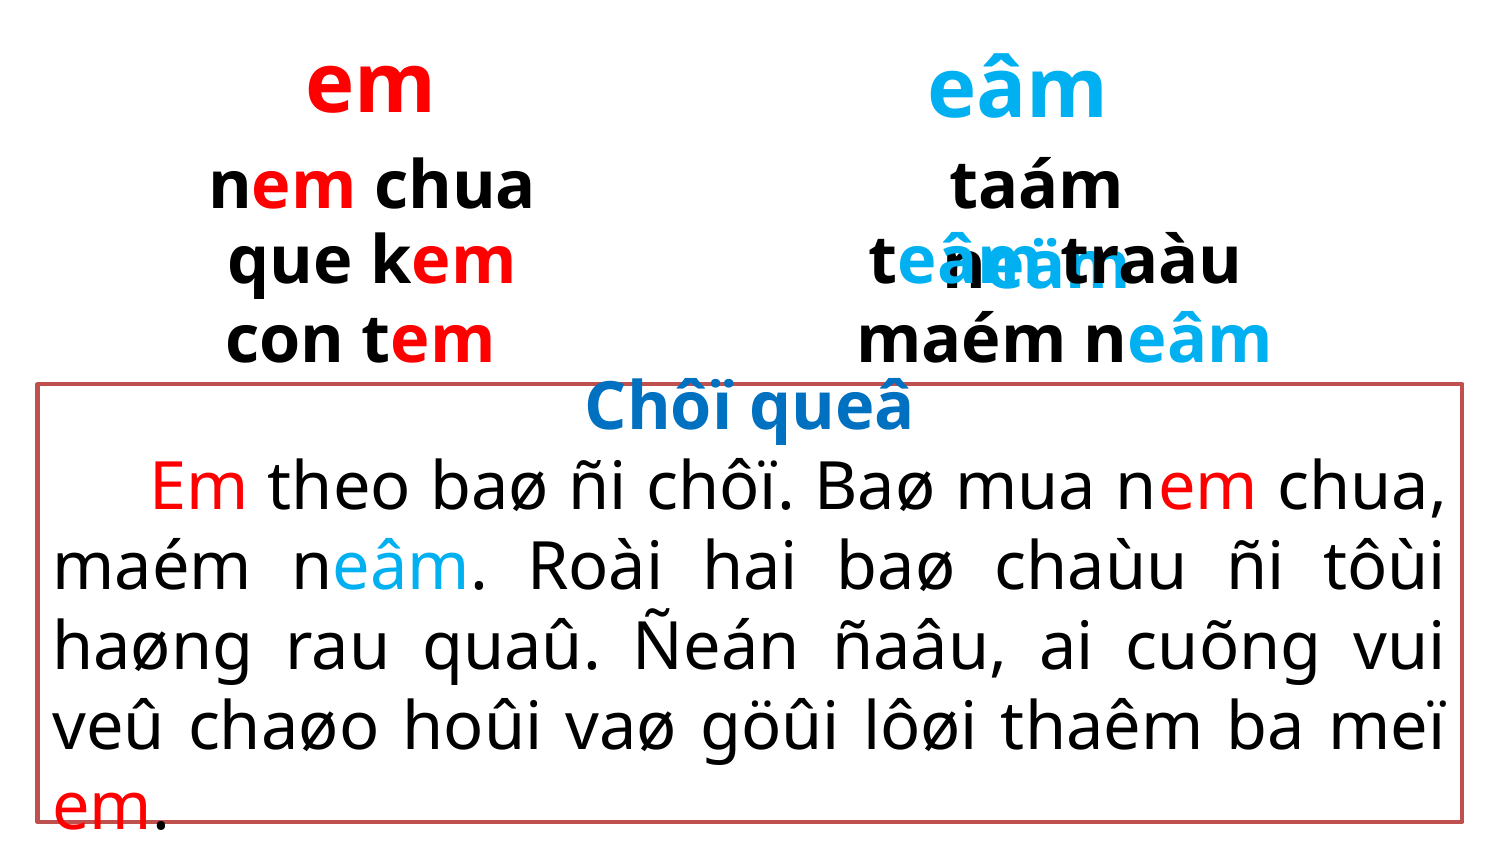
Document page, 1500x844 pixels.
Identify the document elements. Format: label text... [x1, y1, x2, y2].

text_box em [250, 21, 492, 134]
text_box que kem [123, 209, 621, 304]
text_box maém neâm [816, 288, 1313, 382]
text_box eâm [904, 26, 1131, 134]
text_box con tem [112, 288, 609, 382]
text_box nem chua [123, 134, 621, 209]
text_box teâm traàu [807, 209, 1304, 304]
text_box Chôï queâ Em theo baø ñi chôï. Baø mua nem chua, maém neâm. Roài hai baø chaùu ñi tôùi haøng rau quaû. Ñeán ñaâu, ai cuõng vui veû chaøo hoûi vaø göûi lôøi thaêm ba meï em. [35, 382, 1464, 824]
text_box taám neäm [858, 134, 1215, 209]
